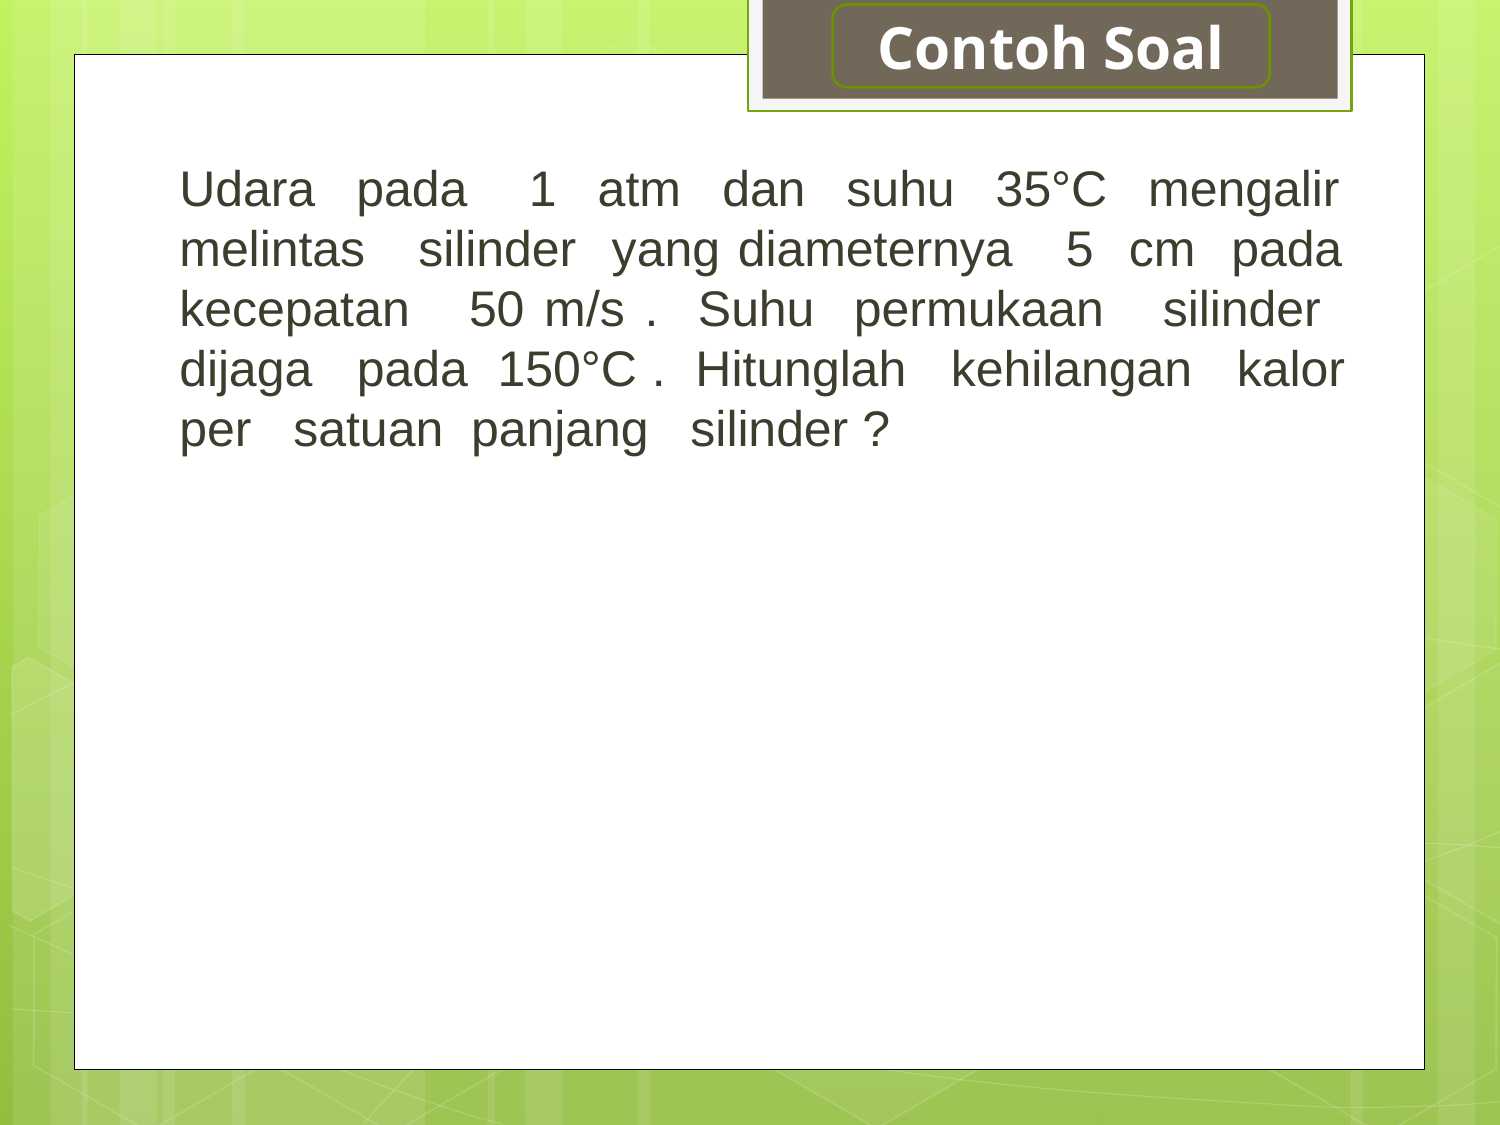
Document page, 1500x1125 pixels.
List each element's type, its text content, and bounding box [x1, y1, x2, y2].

list Udara pada 1 atm dan suhu 35°C mengalir melintas silinder yang diameternya 5 cm pada kecepatan 50 m/s . Suhu permukaan silinder dijaga pada 150°C . Hitunglah kehilangan kalor per satuan panjang silinder ? [153, 149, 1376, 1012]
text_box Contoh Soal [831, 3, 1272, 89]
